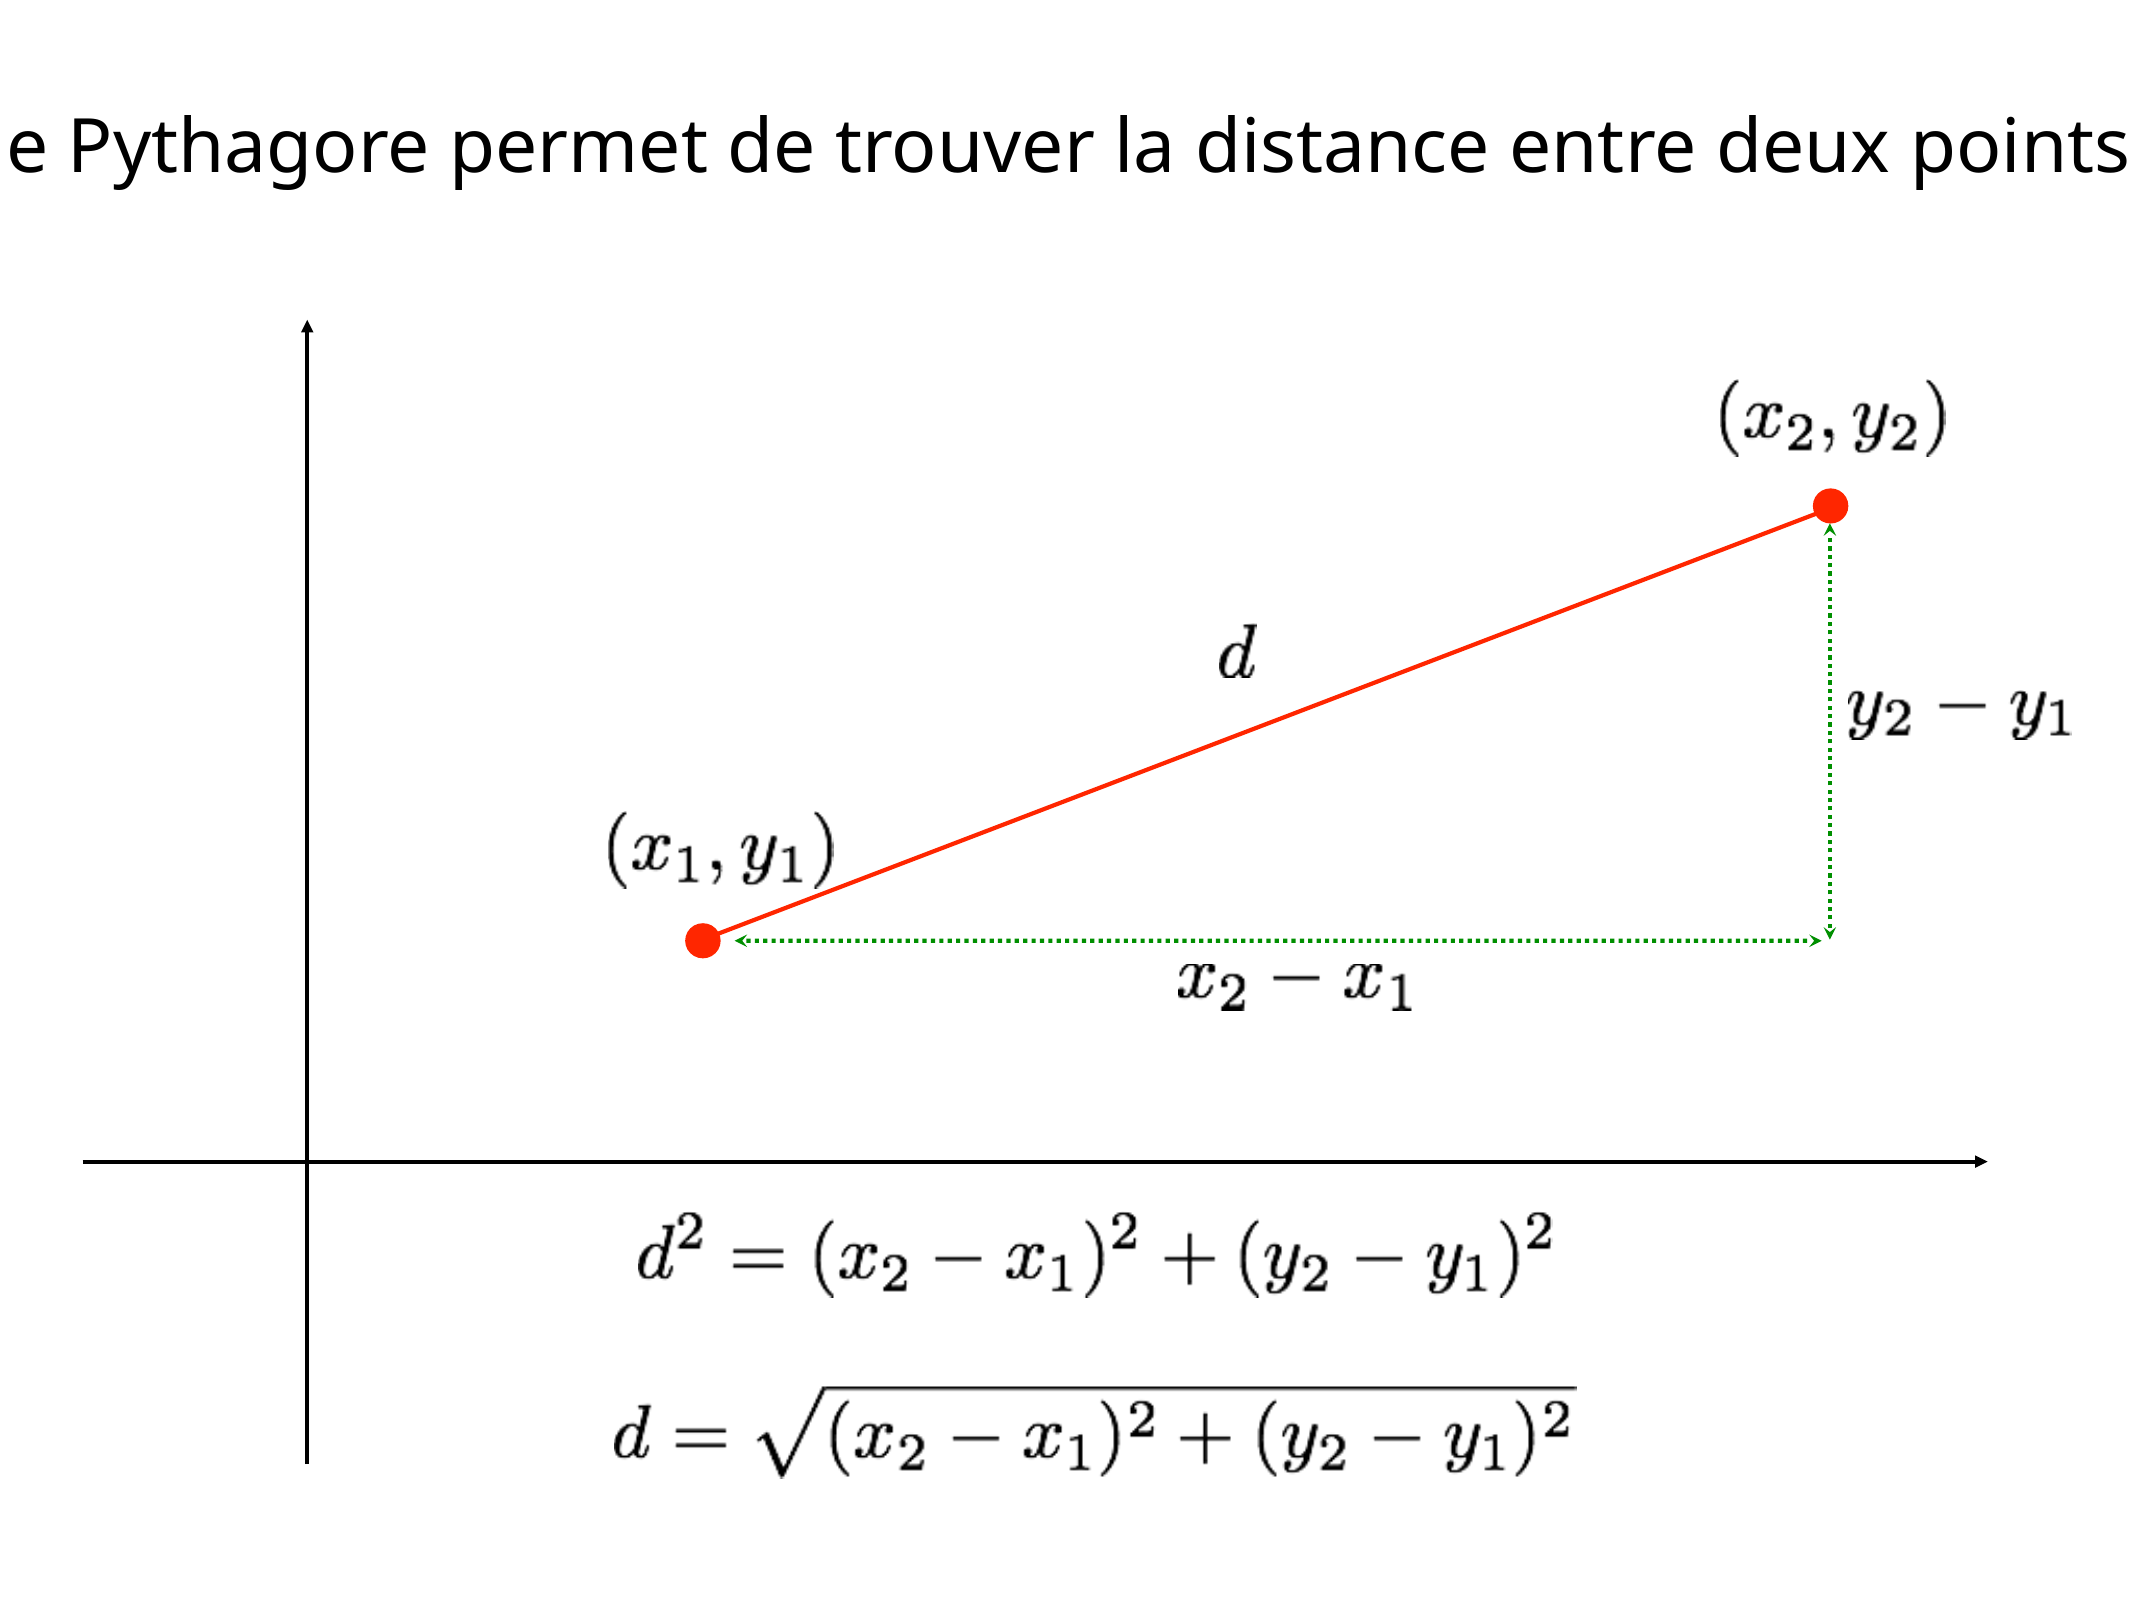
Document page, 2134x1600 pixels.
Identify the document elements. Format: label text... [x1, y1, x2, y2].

text_box [685, 923, 720, 959]
picture [607, 811, 706, 889]
text_box [301, 319, 314, 1162]
text_box Le théorème de Pythagore permet de trouver la distance entre deux points dans le plan [0, 89, 2134, 197]
text_box [82, 1155, 1988, 1168]
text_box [734, 946, 1822, 1011]
picture [613, 1384, 1577, 1480]
picture [1719, 379, 1946, 458]
text_box [1813, 488, 1849, 516]
picture [637, 1211, 1553, 1298]
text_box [1837, 523, 2072, 940]
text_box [706, 508, 1830, 939]
